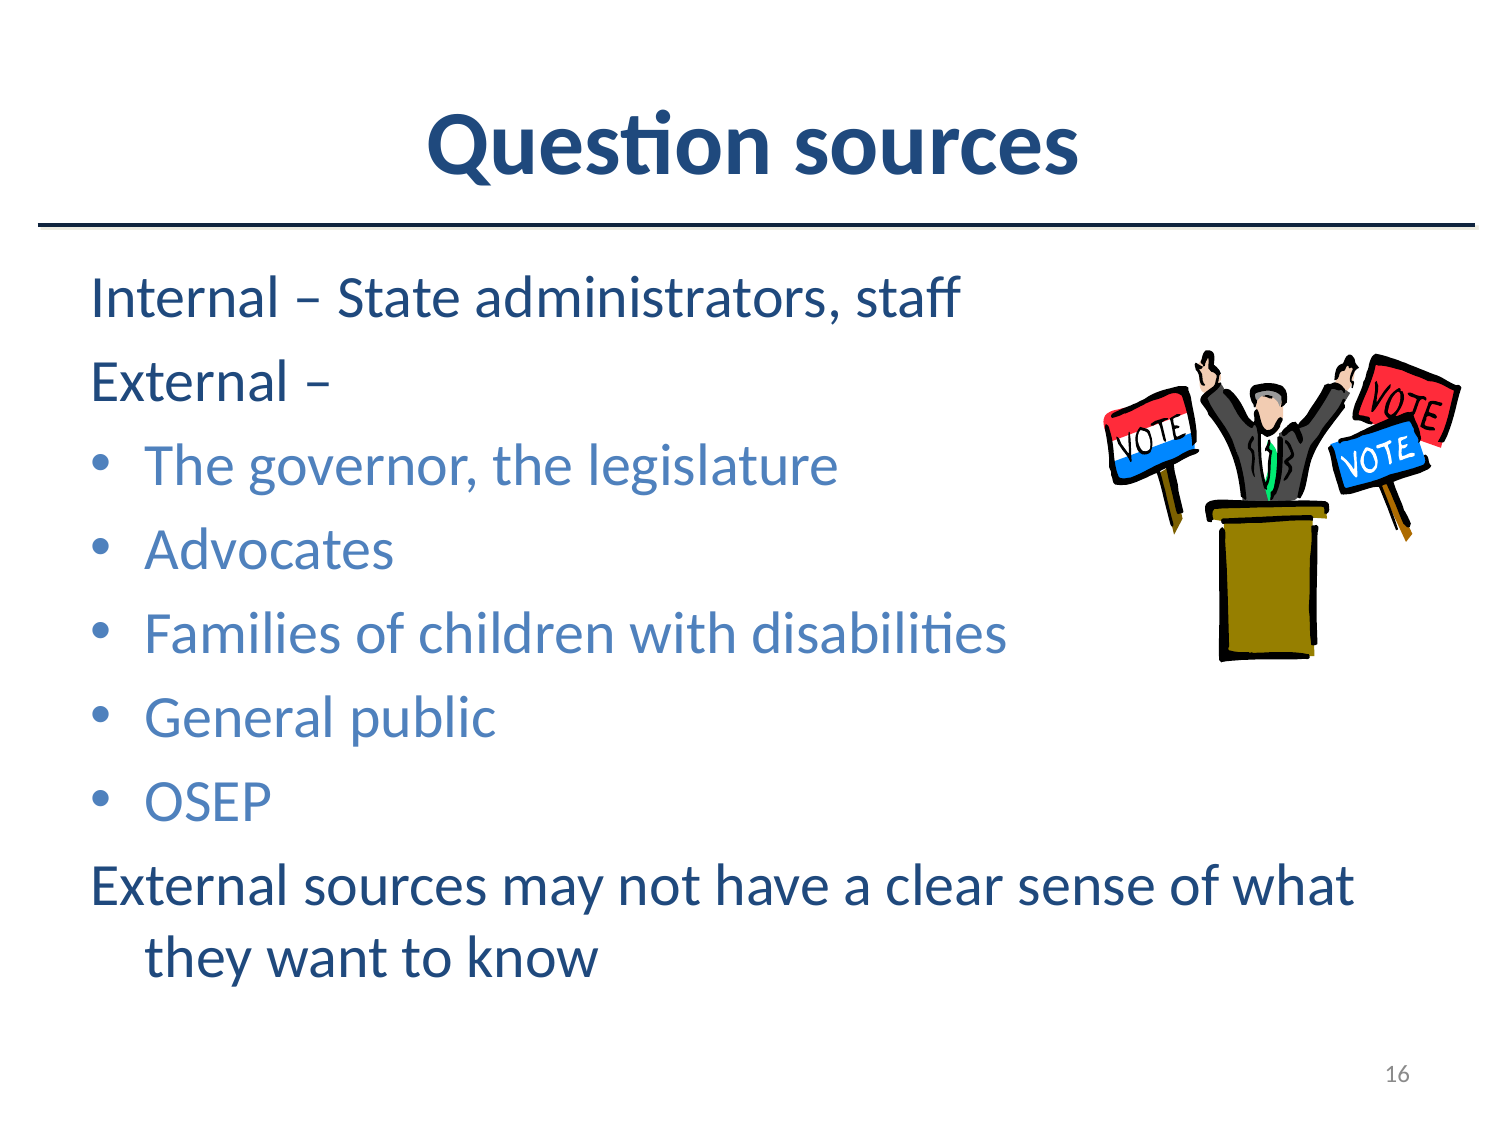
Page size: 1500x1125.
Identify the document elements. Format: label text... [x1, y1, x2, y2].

title Question sources [79, 62, 1429, 213]
slide_number 16 [1074, 1042, 1425, 1103]
picture [1103, 349, 1462, 663]
list Internal – State administrators, staff External – The governor, the legislature Advocates Families of children with disabilities General public OSEP External sources may not have a clear sense of what they want to know [75, 249, 1425, 1005]
